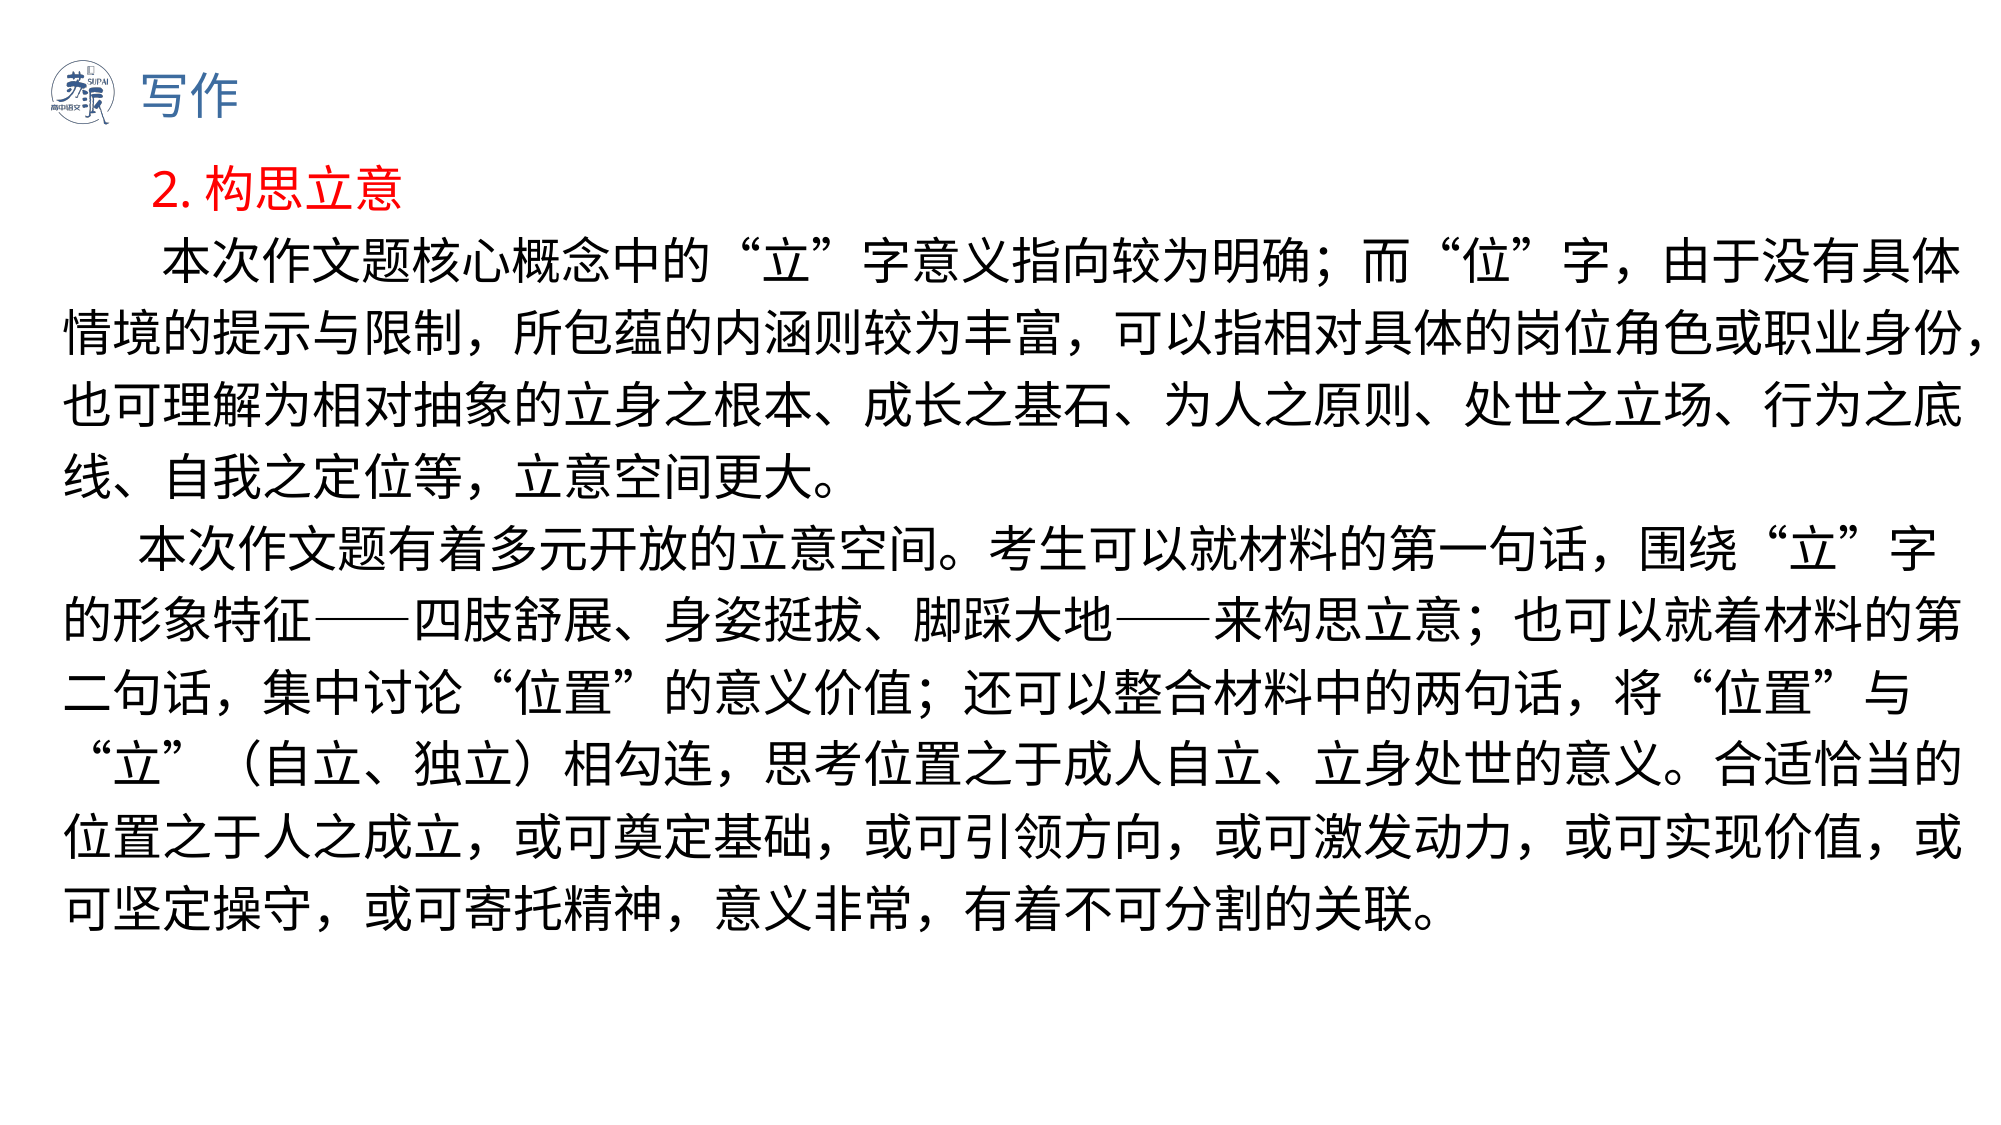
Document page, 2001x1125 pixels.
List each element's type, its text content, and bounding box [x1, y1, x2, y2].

picture [47, 56, 117, 127]
text_box 写作 [125, 57, 277, 125]
text_box 2.构思立意 本次作文题核心概念中的“立”字意义指向较为明确；而“位”字，由于没有具体情境的提示与限制，所包蕴的内涵则较为丰富，可以指相对具体的岗位角色或职业身份，也可理解为相对抽象的立身之根本、成长之基石、为人之原则、处世之立场、行为之底线、自我之定位等，立意空间更大。 本次作文题有着多元开放的立意空间。考生可以就材料的第一句话，围绕“立”字的形象特征——四肢舒展、身姿挺拔、脚踩大地——来构思立意；也可以就着材料的第二句话，集中讨论“位置”的意义价值；还可以整合材料中的两句话，将“位置”与“立”（自立、独立）相勾连，思考位置之于成人自立、立身处世的意义。合适恰当的位置之于人之成立，或可奠定基础，或可引领方向，或可激发动力，或可实现价值，或可坚定操守，或可寄托精神，意义非常，有着不可分割的关联。 [48, 125, 1990, 1087]
